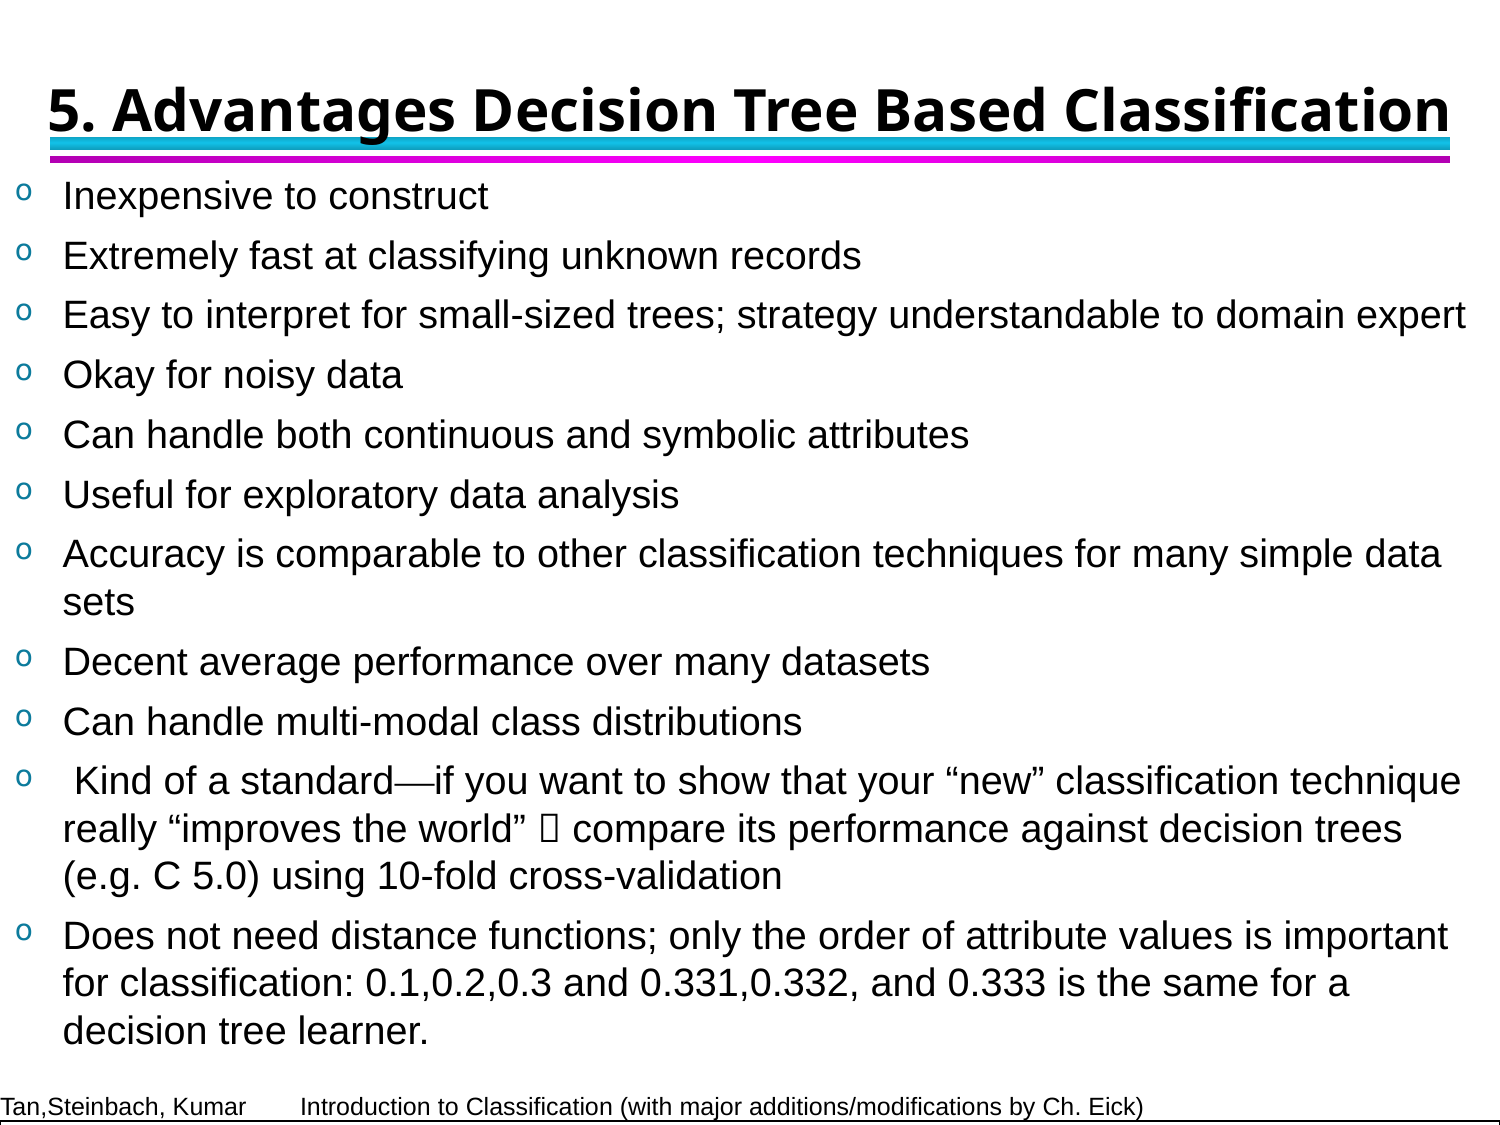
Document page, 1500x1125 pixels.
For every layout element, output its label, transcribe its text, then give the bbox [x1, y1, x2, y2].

list Inexpensive to construct Extremely fast at classifying unknown records Easy to interpret for small-sized trees; strategy understandable to domain expert Okay for noisy data Can handle both continuous and symbolic attributes Useful for exploratory data analysis Accuracy is comparable to other classification techniques for many simple data sets Decent average performance over many datasets Can handle multi-modal class distributions Kind of a standard—if you want to show that your “new” classification technique really “improves the world”  compare its performance against decision trees (e.g. C 5.0) using 10-fold cross-validation Does not need distance functions; only the order of attribute values is important for classification: 0.1,0.2,0.3 and 0.331,0.332, and 0.333 is the same for a decision tree learner. [0, 162, 1500, 1125]
title 5. Advantages Decision Tree Based Classification [0, 37, 1500, 150]
